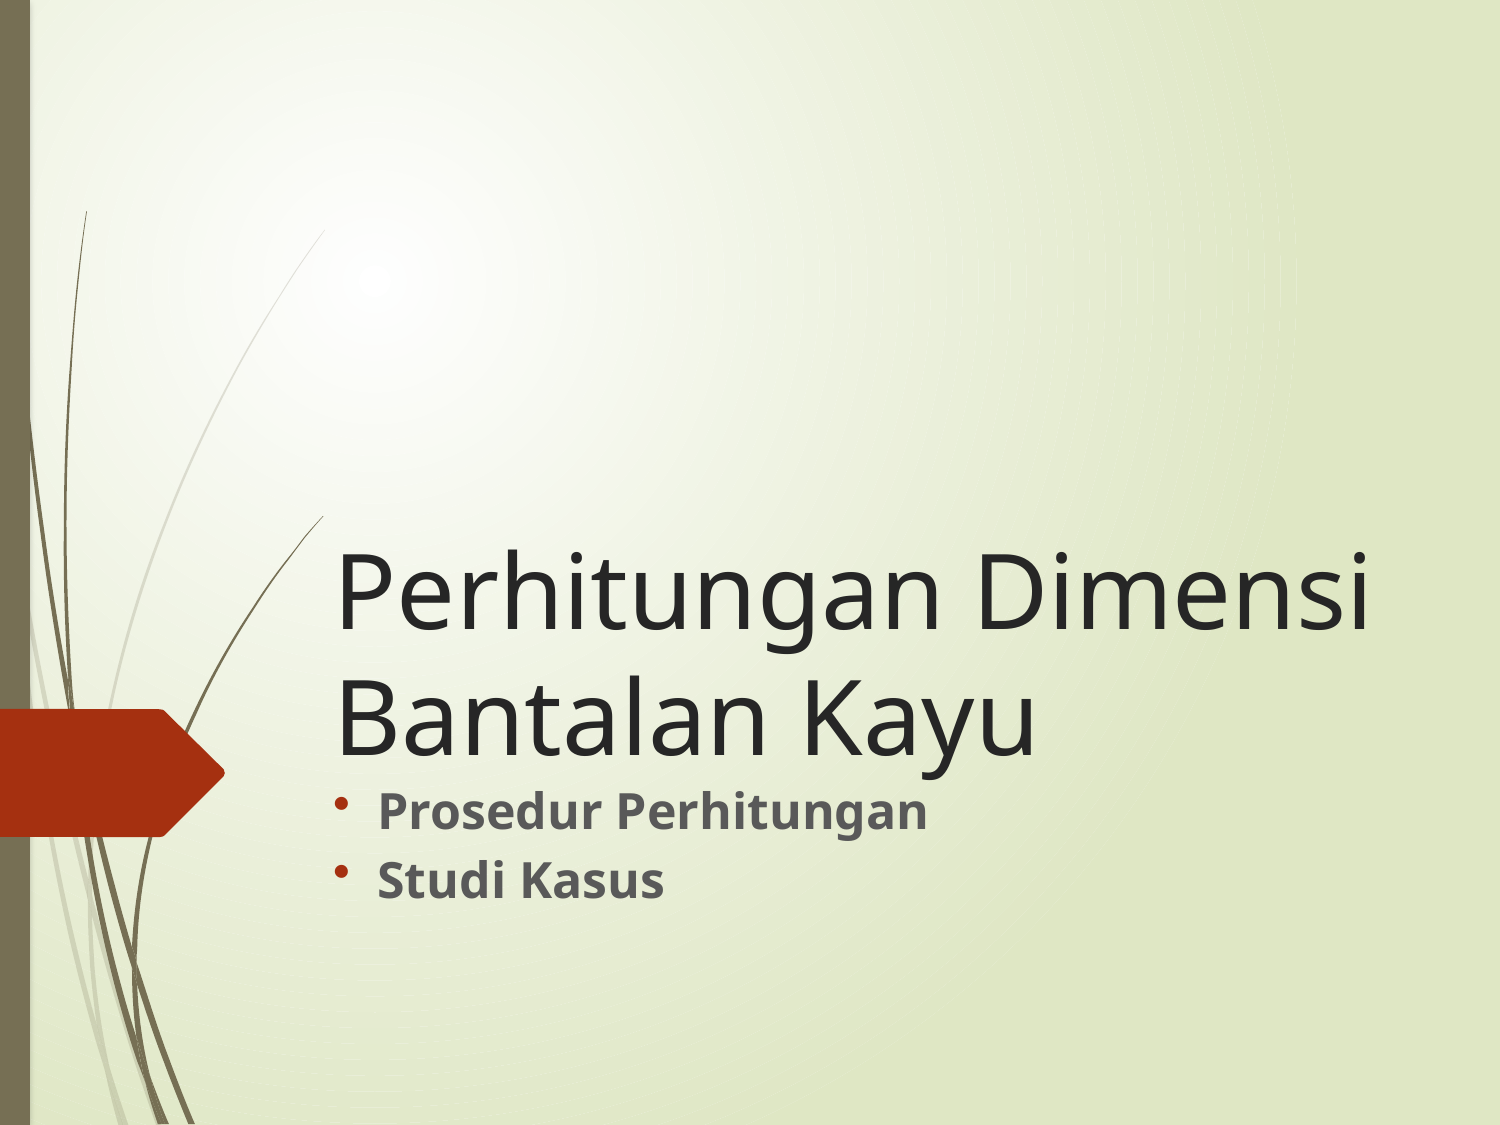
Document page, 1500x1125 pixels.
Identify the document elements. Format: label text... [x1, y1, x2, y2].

title Perhitungan Dimensi Bantalan Kayu [318, 412, 1402, 783]
subtitle Prosedur Perhitungan Studi Kasus [318, 783, 1402, 969]
